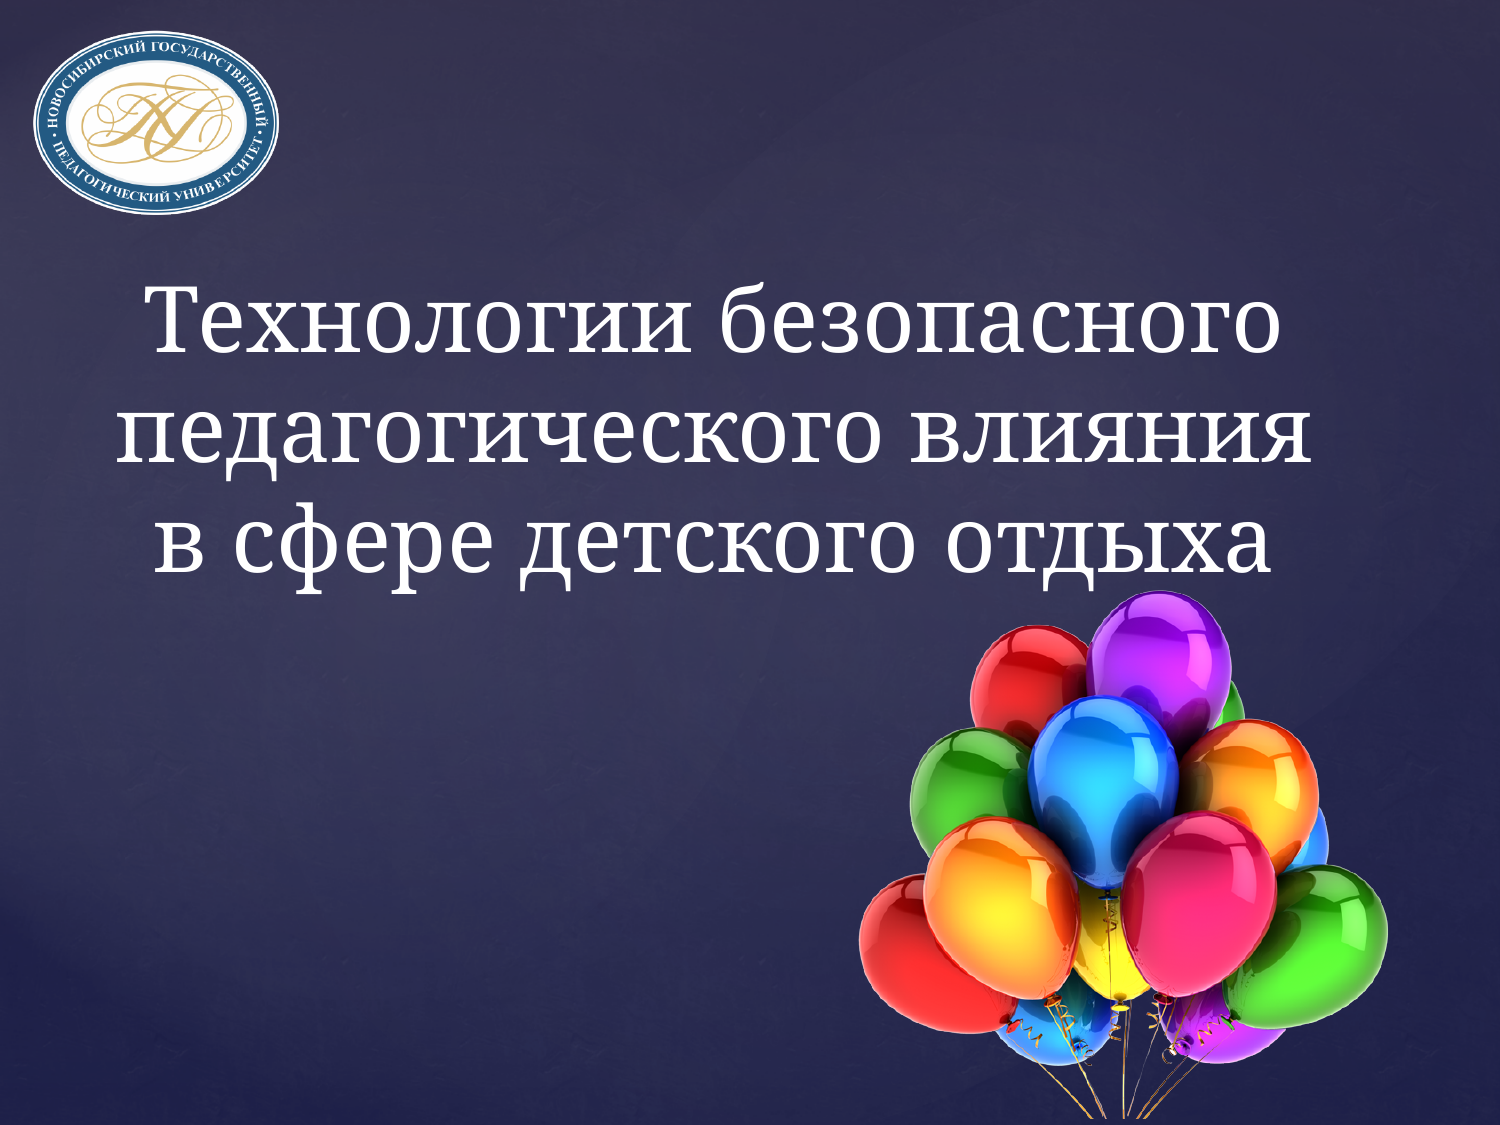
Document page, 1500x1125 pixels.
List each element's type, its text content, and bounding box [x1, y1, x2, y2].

picture [17, 18, 280, 215]
title Технологии безопасного педагогического влияния в сфере детского отдыха [64, 54, 1365, 598]
picture [855, 585, 1389, 1119]
